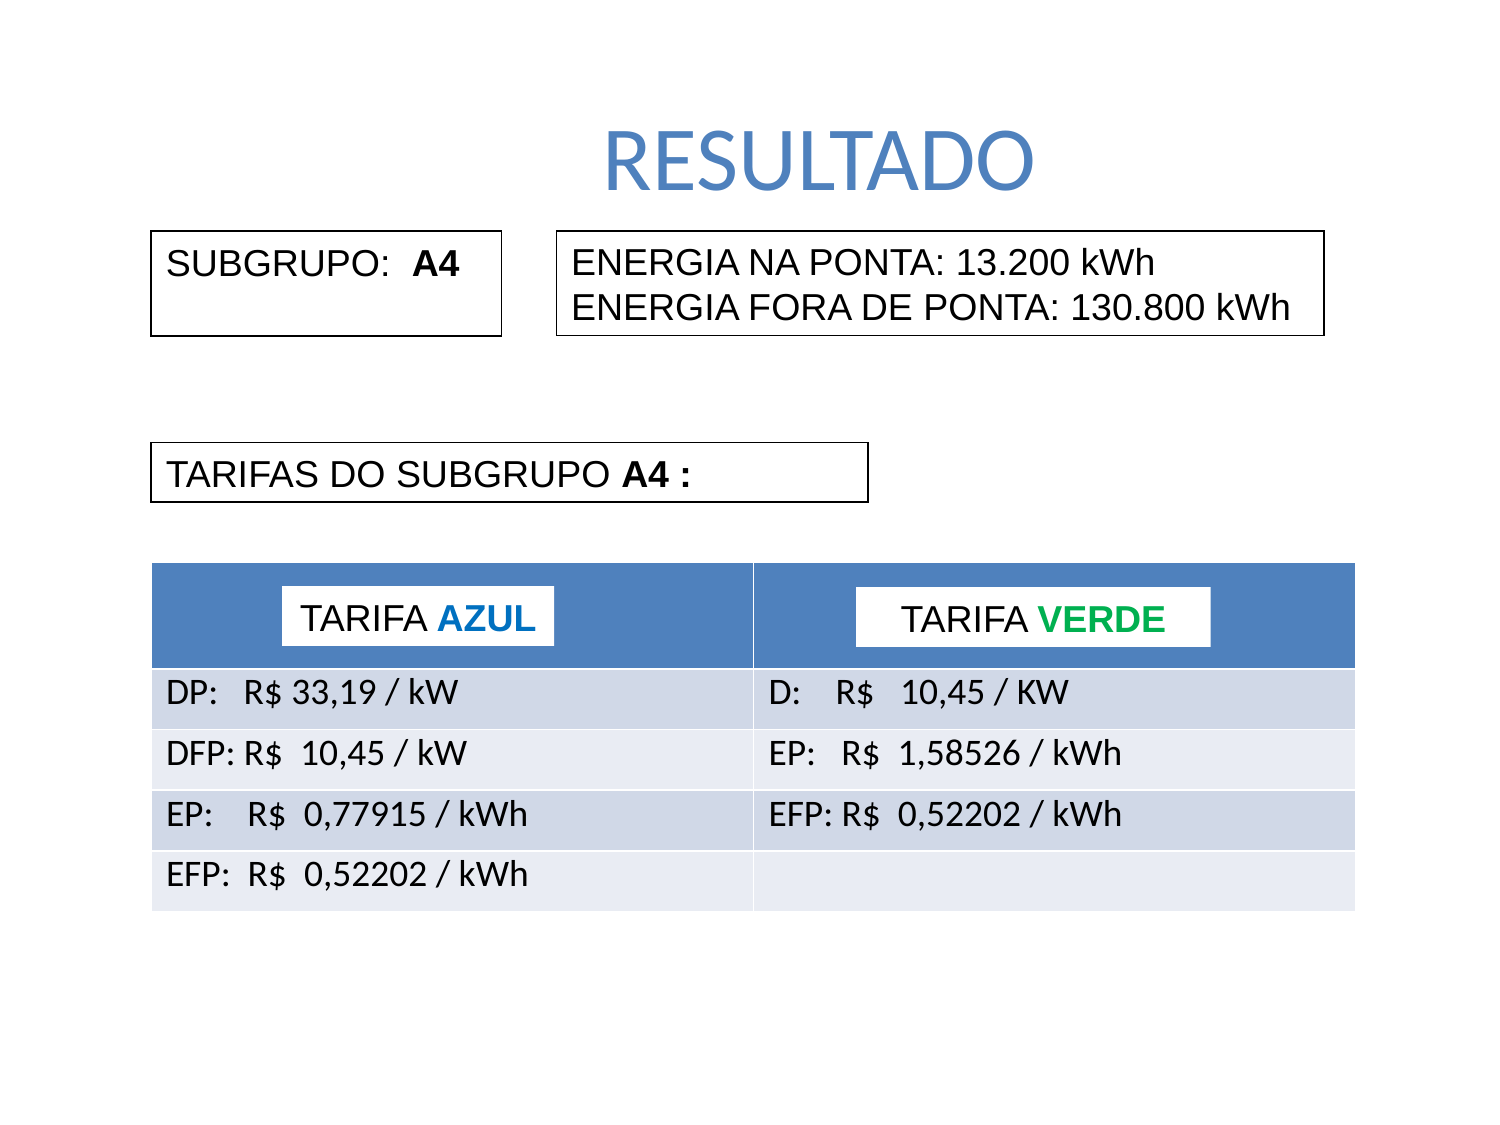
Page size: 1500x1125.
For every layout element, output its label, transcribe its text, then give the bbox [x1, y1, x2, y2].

text_box ENERGIA NA PONTA: 13.200 kWh ENERGIA FORA DE PONTA: 130.800 kWh [556, 230, 1325, 336]
table_cell EP: R$ 1,58526 / kWh [754, 730, 1355, 789]
table_cell EFP: R$ 0,52202 / kWh [152, 852, 753, 911]
table_cell DFP: R$ 10,45 / kW [152, 730, 753, 789]
table_cell [754, 852, 1355, 911]
text_box TARIFAS DO SUBGRUPO A4 : [151, 442, 869, 503]
table_cell EFP: R$ 0,52202 / kWh [754, 791, 1355, 850]
text_box TARIFA AZUL [282, 586, 555, 646]
text_box TARIFA VERDE [856, 587, 1211, 647]
title RESULTADO [144, 72, 1495, 236]
table_cell D: R$ 10,45 / KW [754, 670, 1355, 729]
table_header [152, 563, 753, 668]
table_header [754, 563, 1355, 668]
table_cell DP: R$ 33,19 / kW [152, 670, 753, 729]
text_box SUBGRUPO: A4 [151, 231, 502, 336]
table_cell EP: R$ 0,77915 / kWh [152, 791, 753, 850]
